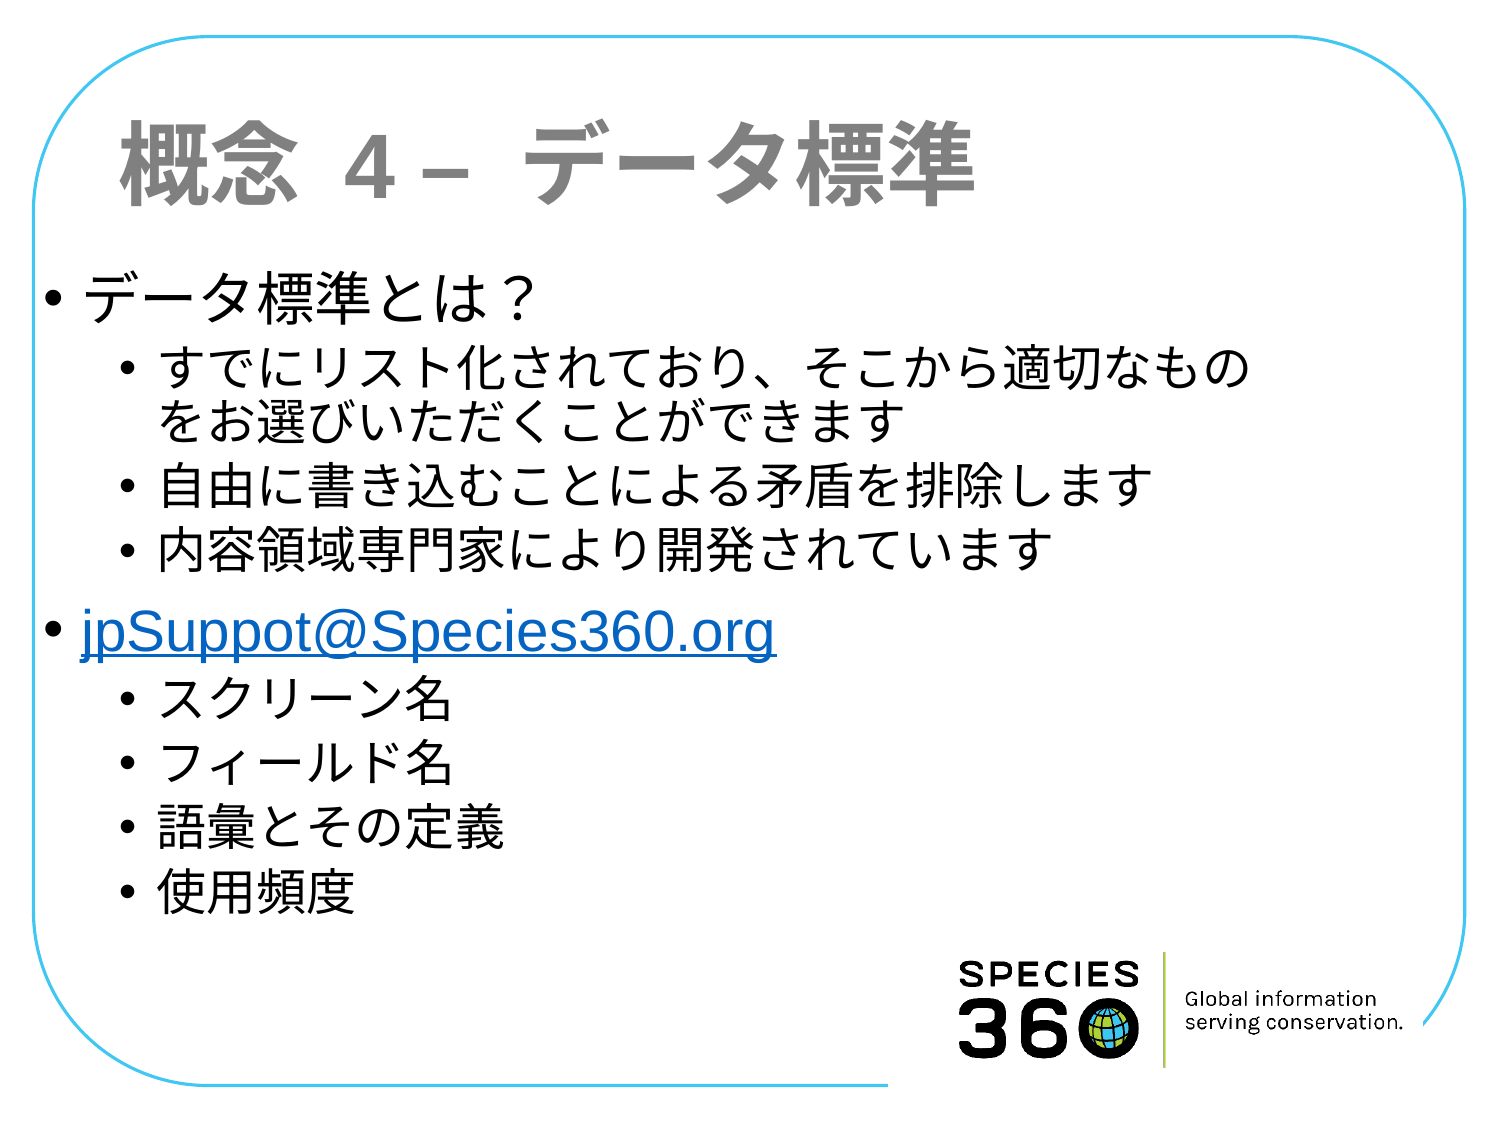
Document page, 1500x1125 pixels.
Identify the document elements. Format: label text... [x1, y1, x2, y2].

text_box データ標準とは？ すでにリスト化されており、そこから適切なものをお選びいただくことができます 自由に書き込むことによる矛盾を排除します 内容領域専門家により開発されています jpSuppot@Species360.org スクリーン名 フィールド名 語彙とその定義 使用頻度 [28, 262, 1304, 1025]
title 概念 4 – データ標準 [103, 59, 1397, 278]
picture [954, 944, 1407, 1075]
